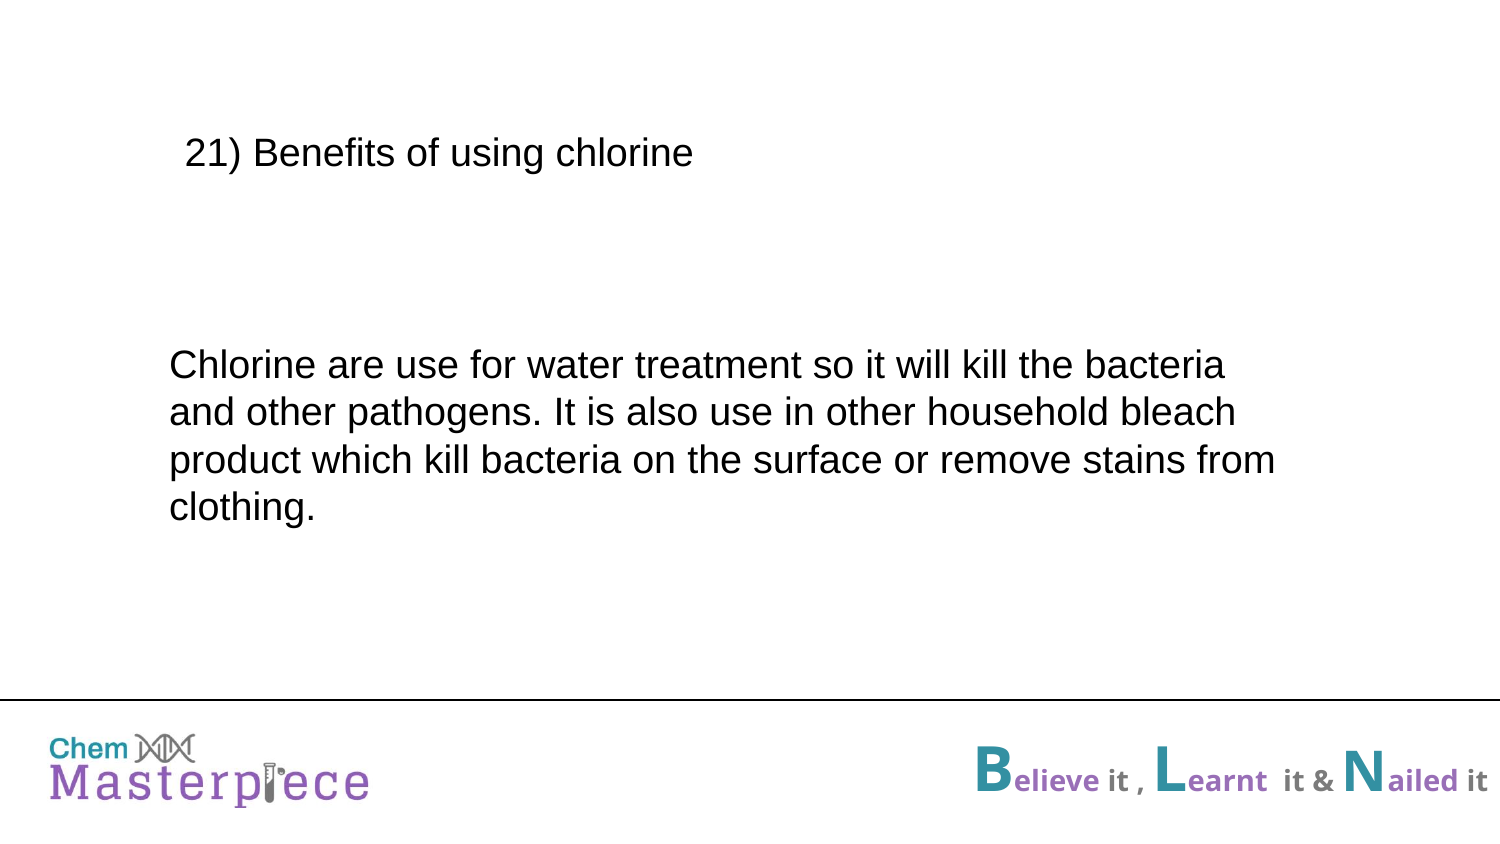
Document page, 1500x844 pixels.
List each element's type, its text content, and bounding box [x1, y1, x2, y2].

picture [26, 715, 386, 808]
text_box Believe it , Learnt it & Nailed it [960, 723, 1500, 810]
text_box 21) Benefits of using chlorine [169, 112, 1104, 190]
text_box Chlorine are use for water treatment so it will kill the bacteria and other pathogens. It is also use in other household bleach product which kill bacteria on the surface or remove stains from clothing. [154, 323, 1294, 544]
